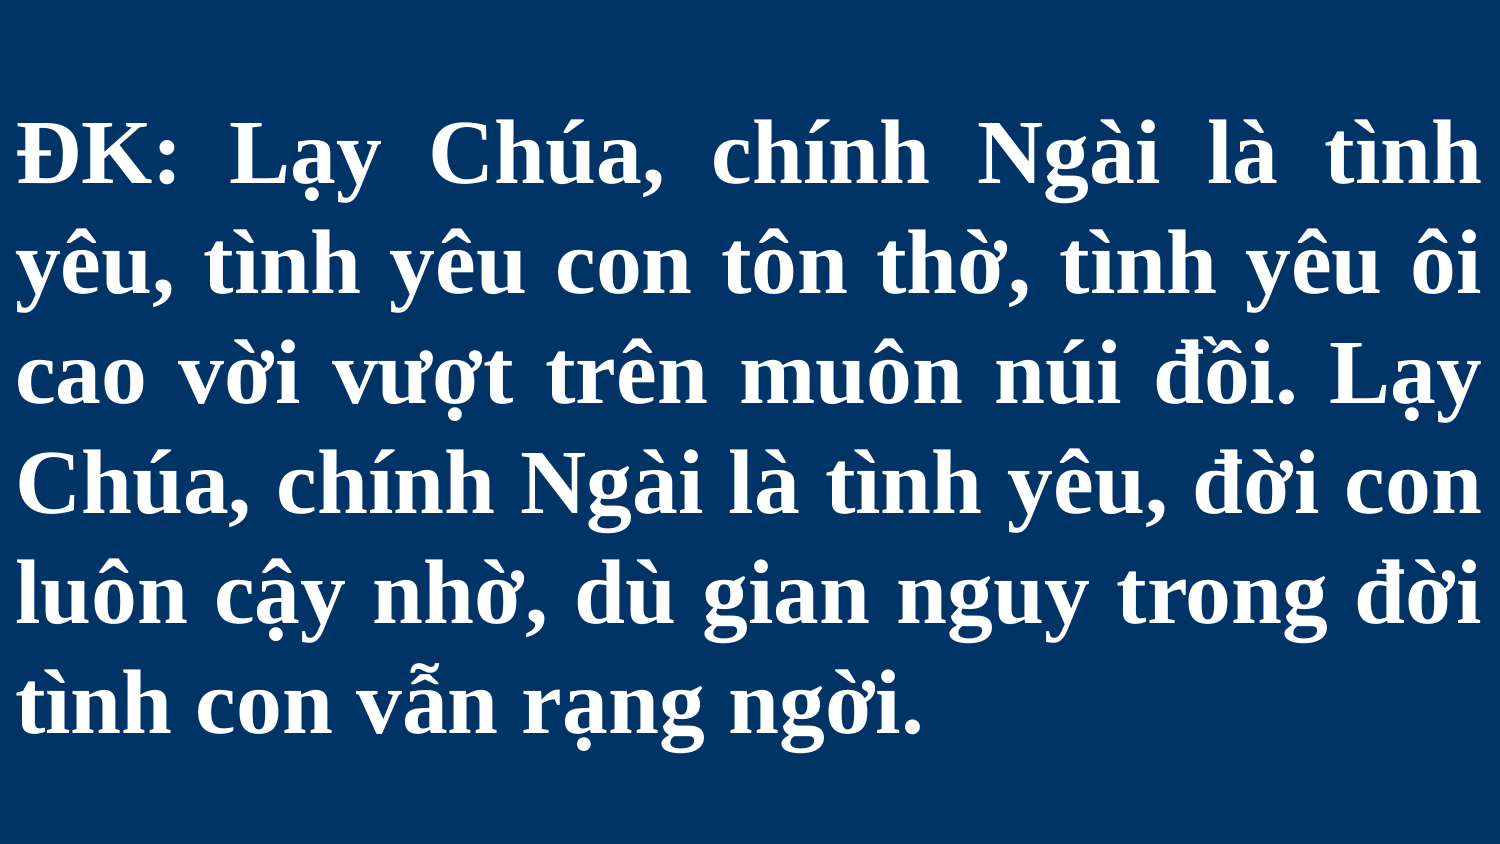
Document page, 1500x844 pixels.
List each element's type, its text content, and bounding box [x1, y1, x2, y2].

title ÐK: Lạy Chúa, chính Ngài là tình yêu, tình yêu con tôn thờ, tình yêu ôi cao vời vượt trên muôn núi đồi. Lạy Chúa, chính Ngài là tình yêu, đời con luôn cậy nhờ, dù gian nguy trong đời tình con vẫn rạng ngời. [0, 0, 1500, 844]
